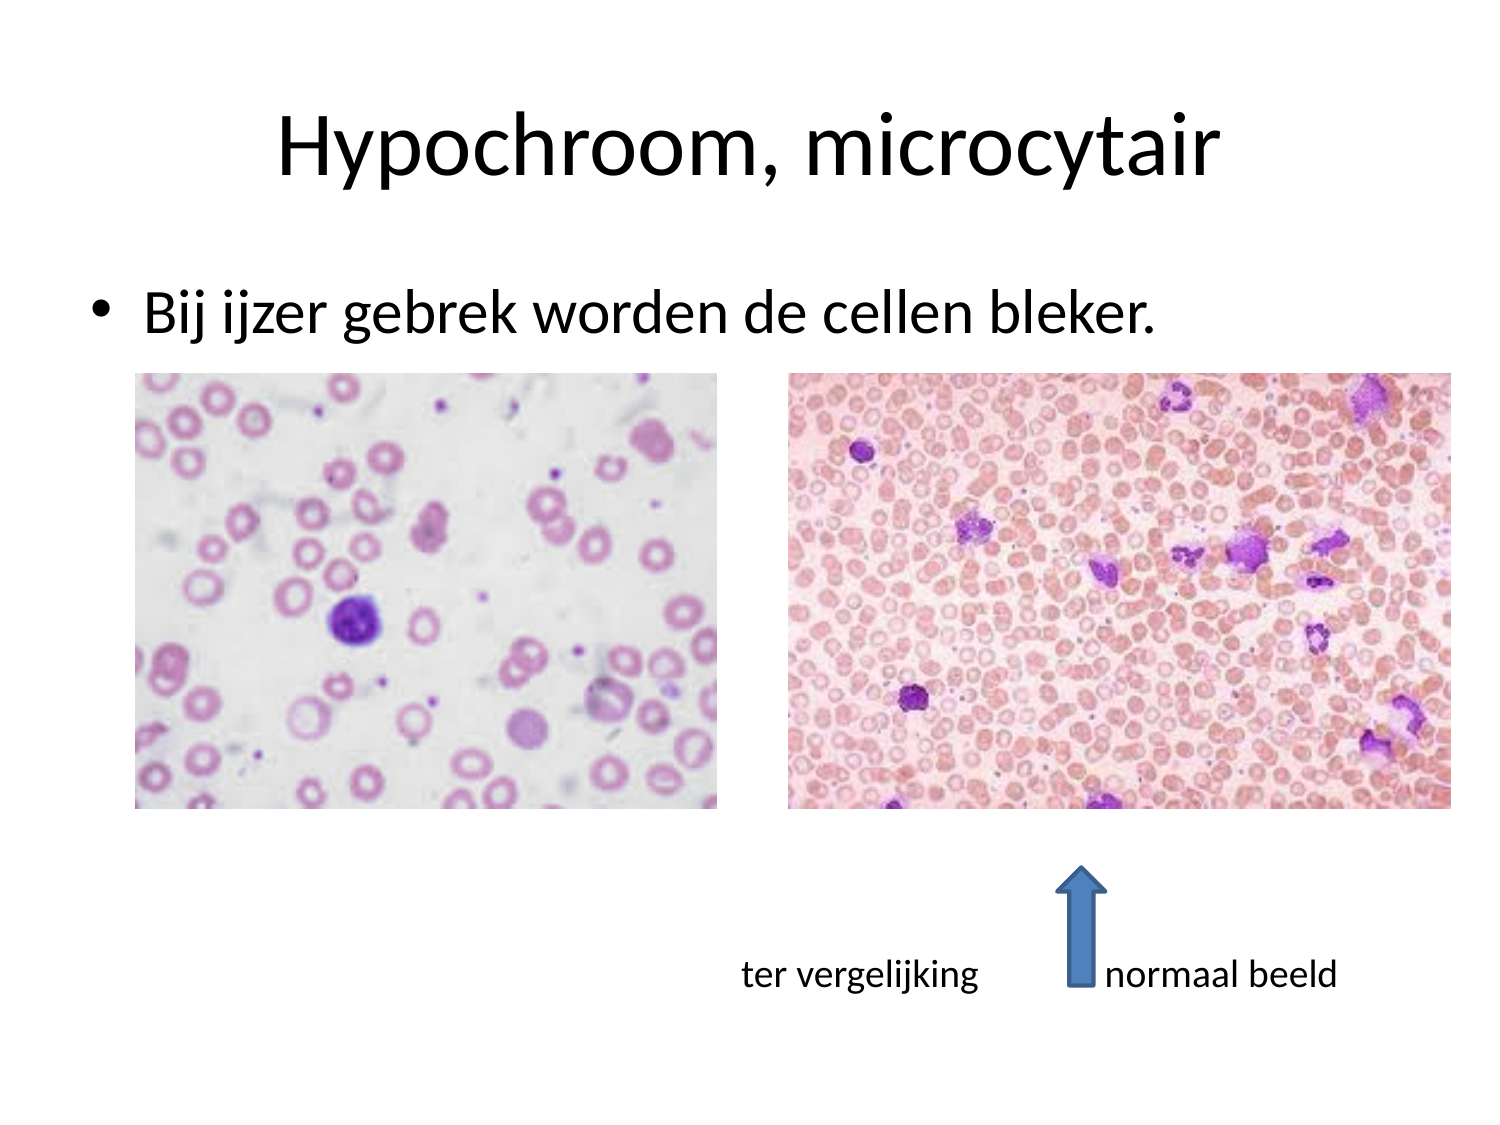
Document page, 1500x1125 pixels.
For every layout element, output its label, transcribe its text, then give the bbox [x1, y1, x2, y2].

picture [788, 373, 1452, 809]
title Hypochroom, microcytair [75, 45, 1425, 233]
picture [135, 373, 717, 809]
list Bij ijzer gebrek worden de cellen bleker. ter vergelijking normaal beeld [75, 262, 1425, 1005]
text_box [1055, 865, 1108, 988]
